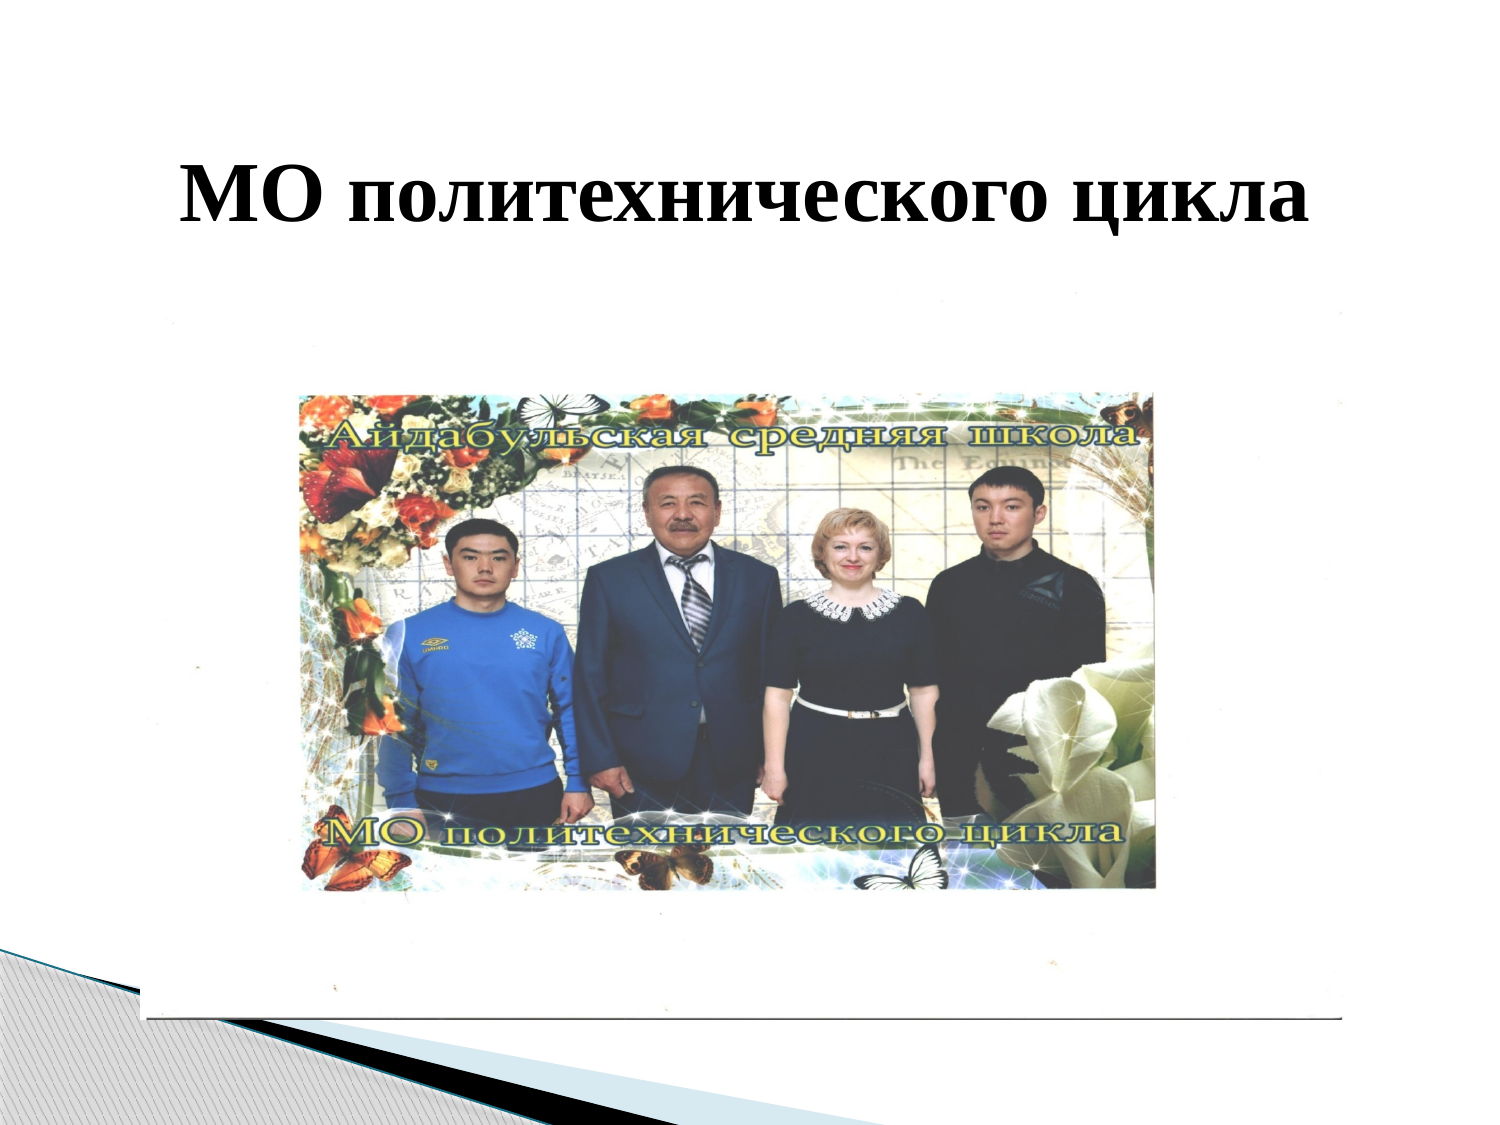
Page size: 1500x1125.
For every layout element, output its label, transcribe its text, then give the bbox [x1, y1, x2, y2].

title МО политехнического цикла [70, 93, 1421, 282]
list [140, 292, 1348, 1020]
